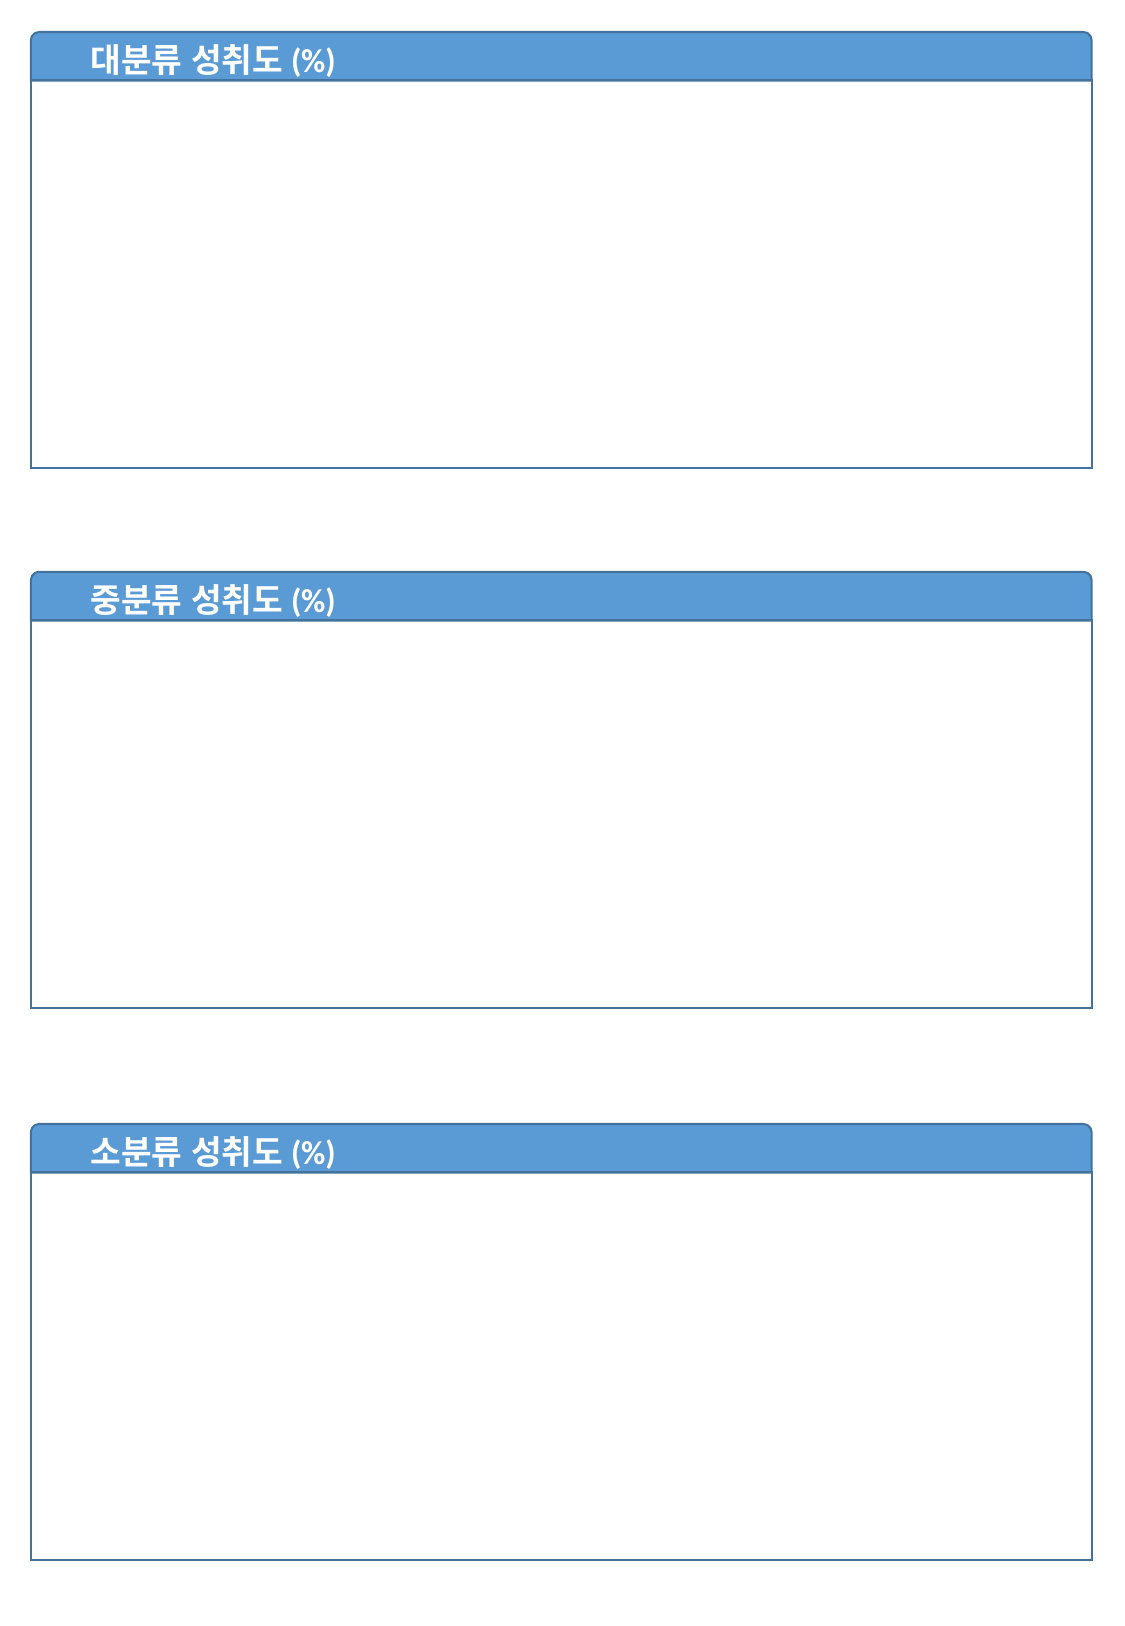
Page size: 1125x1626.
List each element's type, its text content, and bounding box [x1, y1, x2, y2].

text_box [30, 1171, 1093, 1561]
text_box [29, 30, 1093, 82]
text_box [30, 79, 1093, 469]
text_box [29, 1122, 1093, 1174]
text_box 소분류 성취도(%) [76, 1123, 351, 1179]
text_box 대분류 성취도(%) [76, 31, 351, 87]
text_box [29, 570, 1093, 622]
text_box 중분류 성취도(%) [76, 571, 351, 627]
text_box [30, 619, 1093, 1009]
